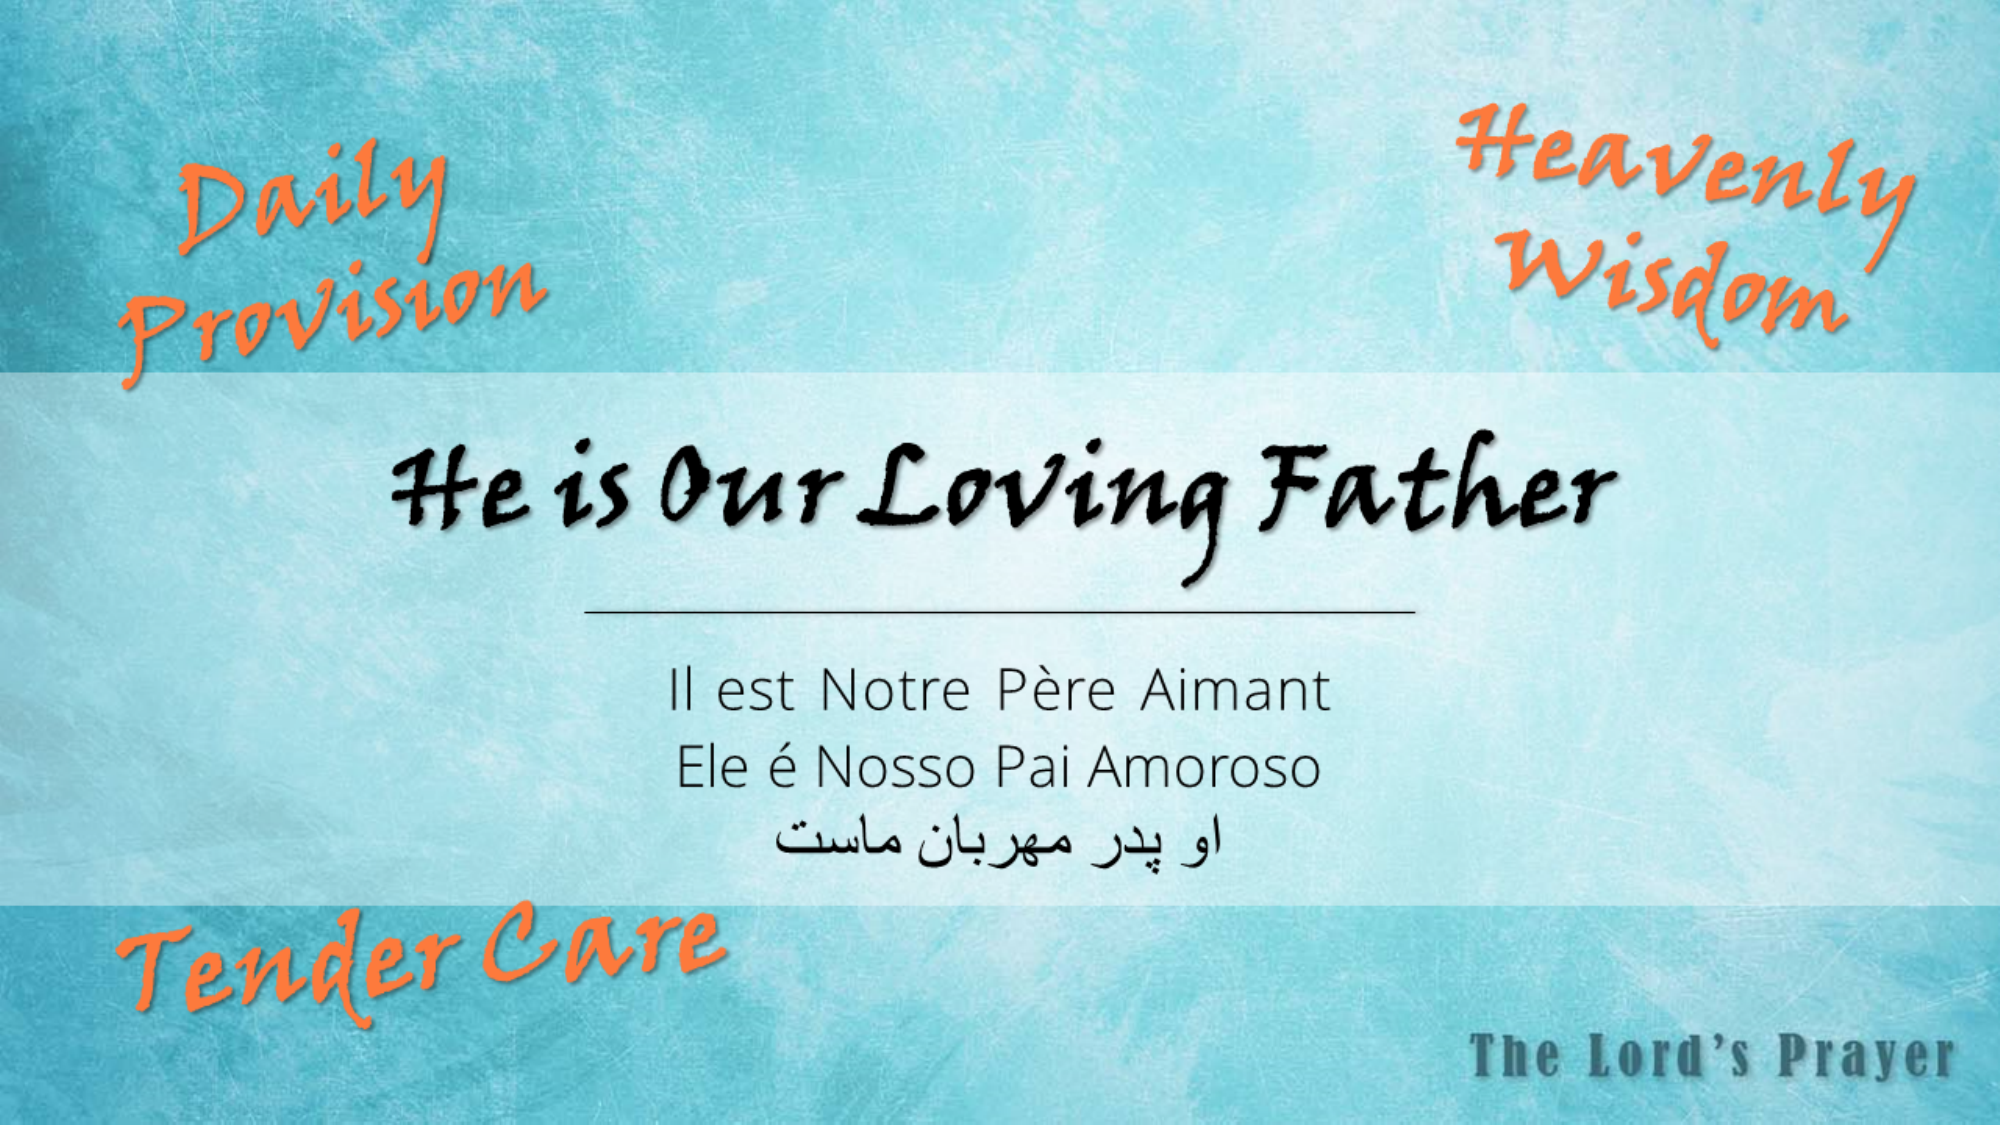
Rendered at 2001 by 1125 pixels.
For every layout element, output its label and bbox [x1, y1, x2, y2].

list [0, 0, 2000, 1125]
